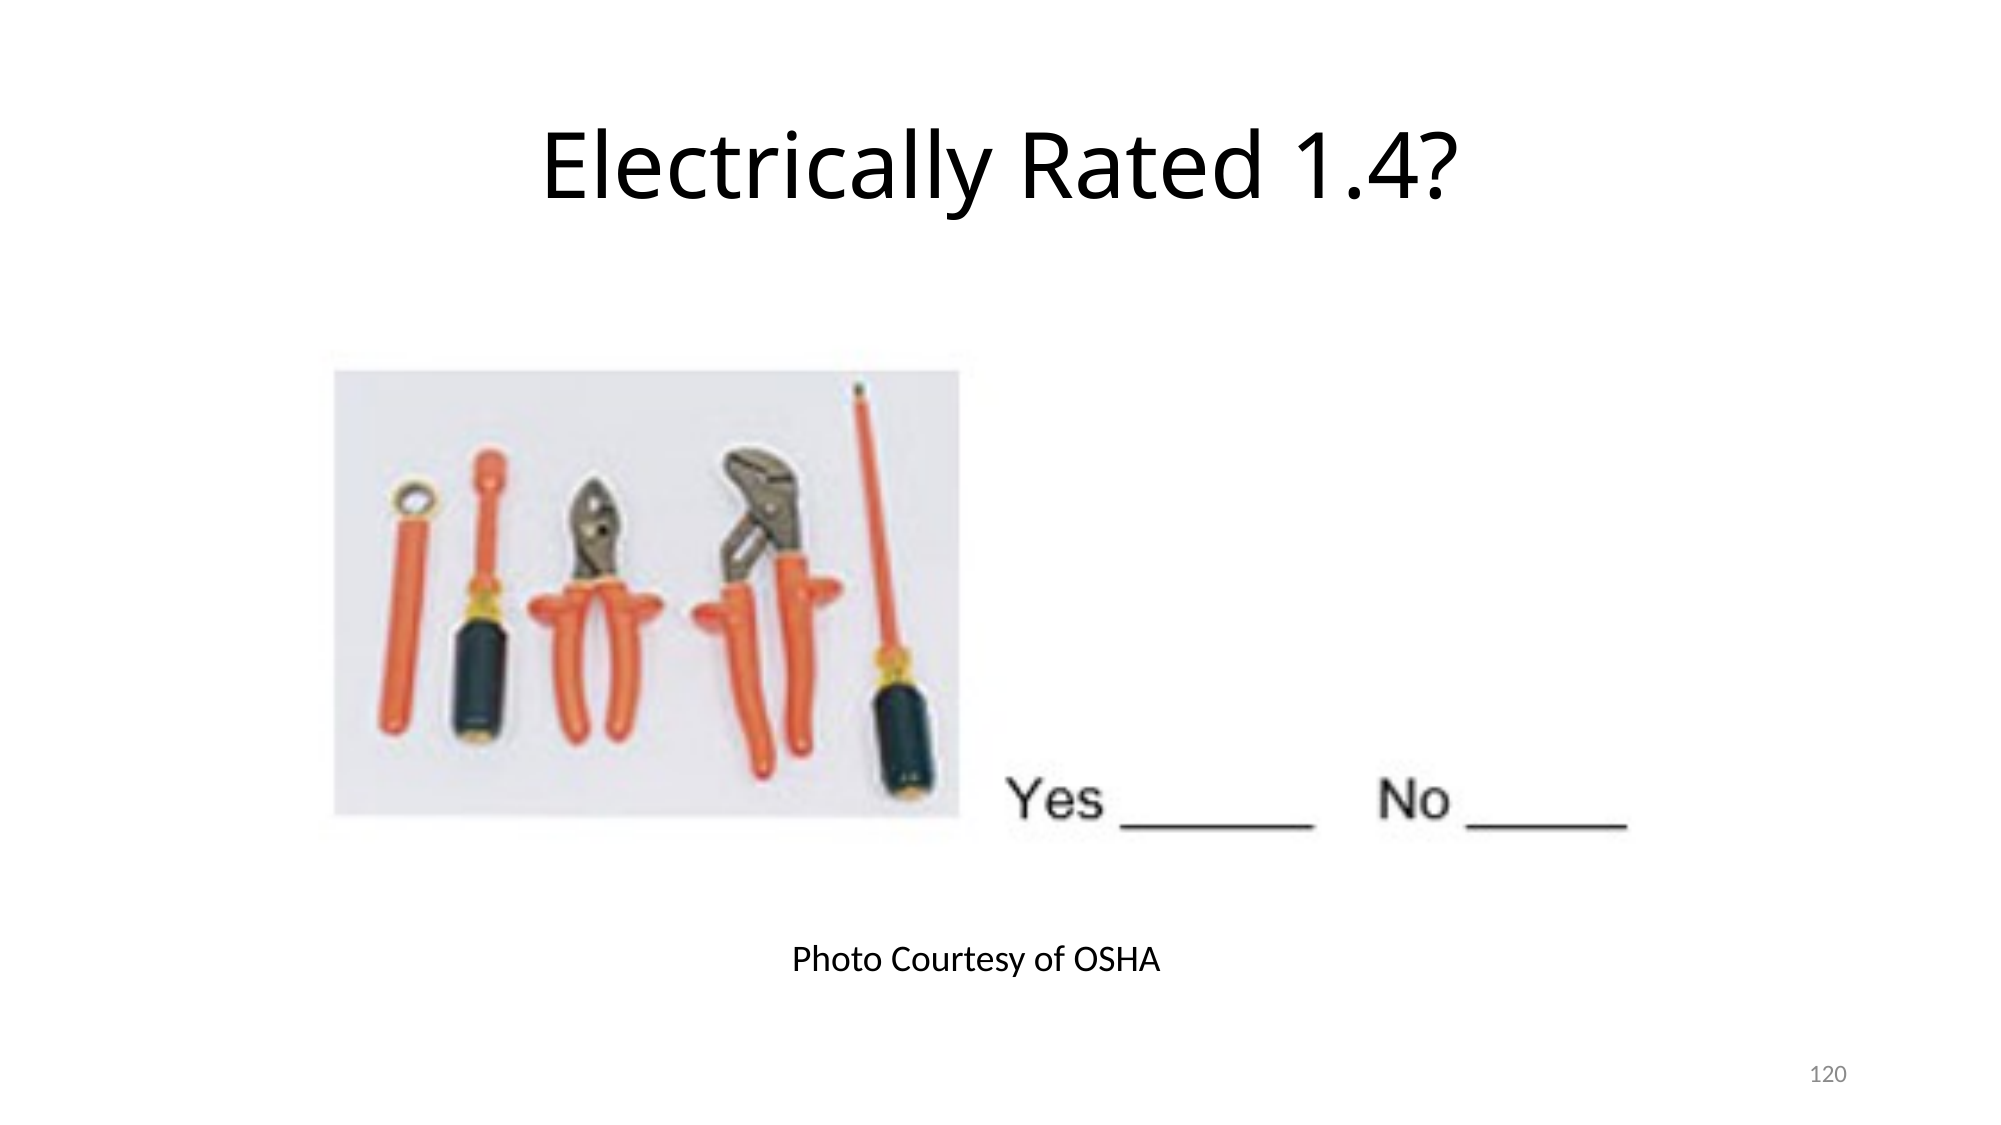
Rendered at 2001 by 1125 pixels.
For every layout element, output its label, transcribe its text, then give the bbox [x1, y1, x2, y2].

title Electrically Rated 1.4? [137, 59, 1863, 278]
slide_number 120 [1412, 1042, 1863, 1103]
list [264, 297, 1682, 908]
text_box Photo Courtesy of OSHA [591, 926, 1362, 987]
